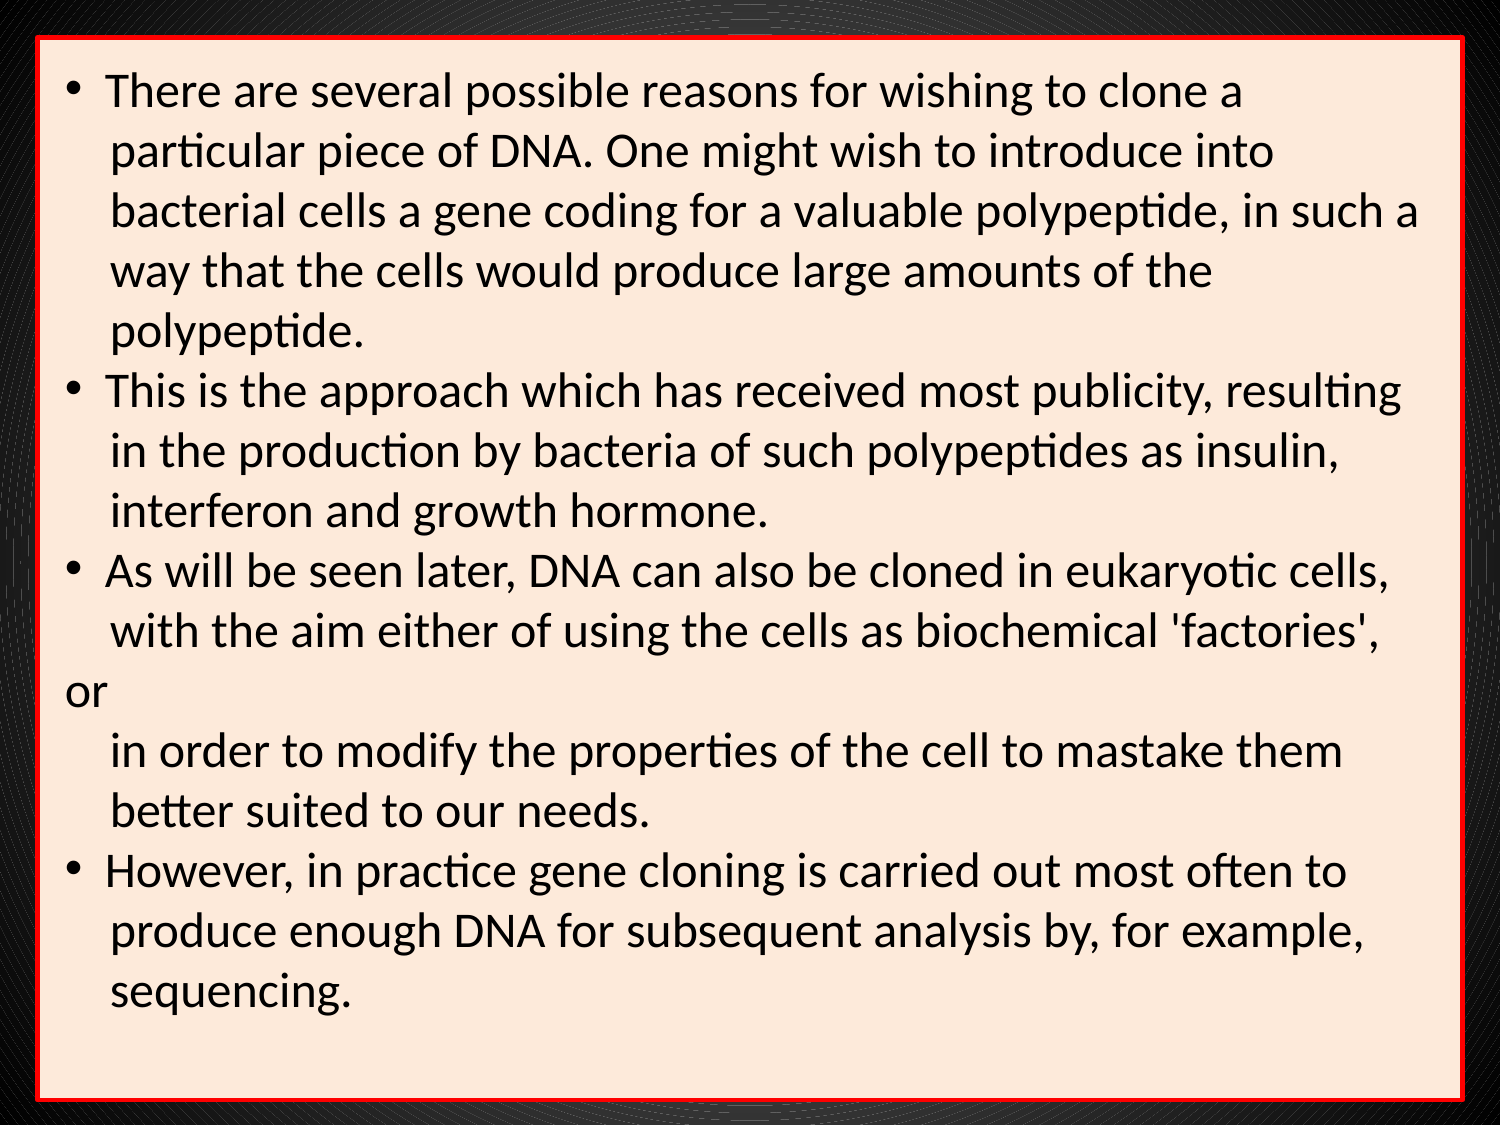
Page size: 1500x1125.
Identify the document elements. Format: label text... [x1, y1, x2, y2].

text_box [35, 35, 1464, 1102]
text_box There are several possible reasons for wishing to clone a particular piece of DNA. One might wish to introduce into bacterial cells a gene coding for a valuable polypeptide, in such a way that the cells would produce large amounts of the polypeptide. This is the approach which has received most publicity, resulting in the production by bacteria of such polypeptides as insulin, interferon and growth hormone. As will be seen later, DNA can also be cloned in eukaryotic cells, with the aim either of using the cells as biochemical 'factories', or in order to modify the properties of the cell to mastake them better suited to our needs. However, in practice gene cloning is carried out most often to produce enough DNA for subsequent analysis by, for example, sequencing. [50, 49, 1450, 1025]
